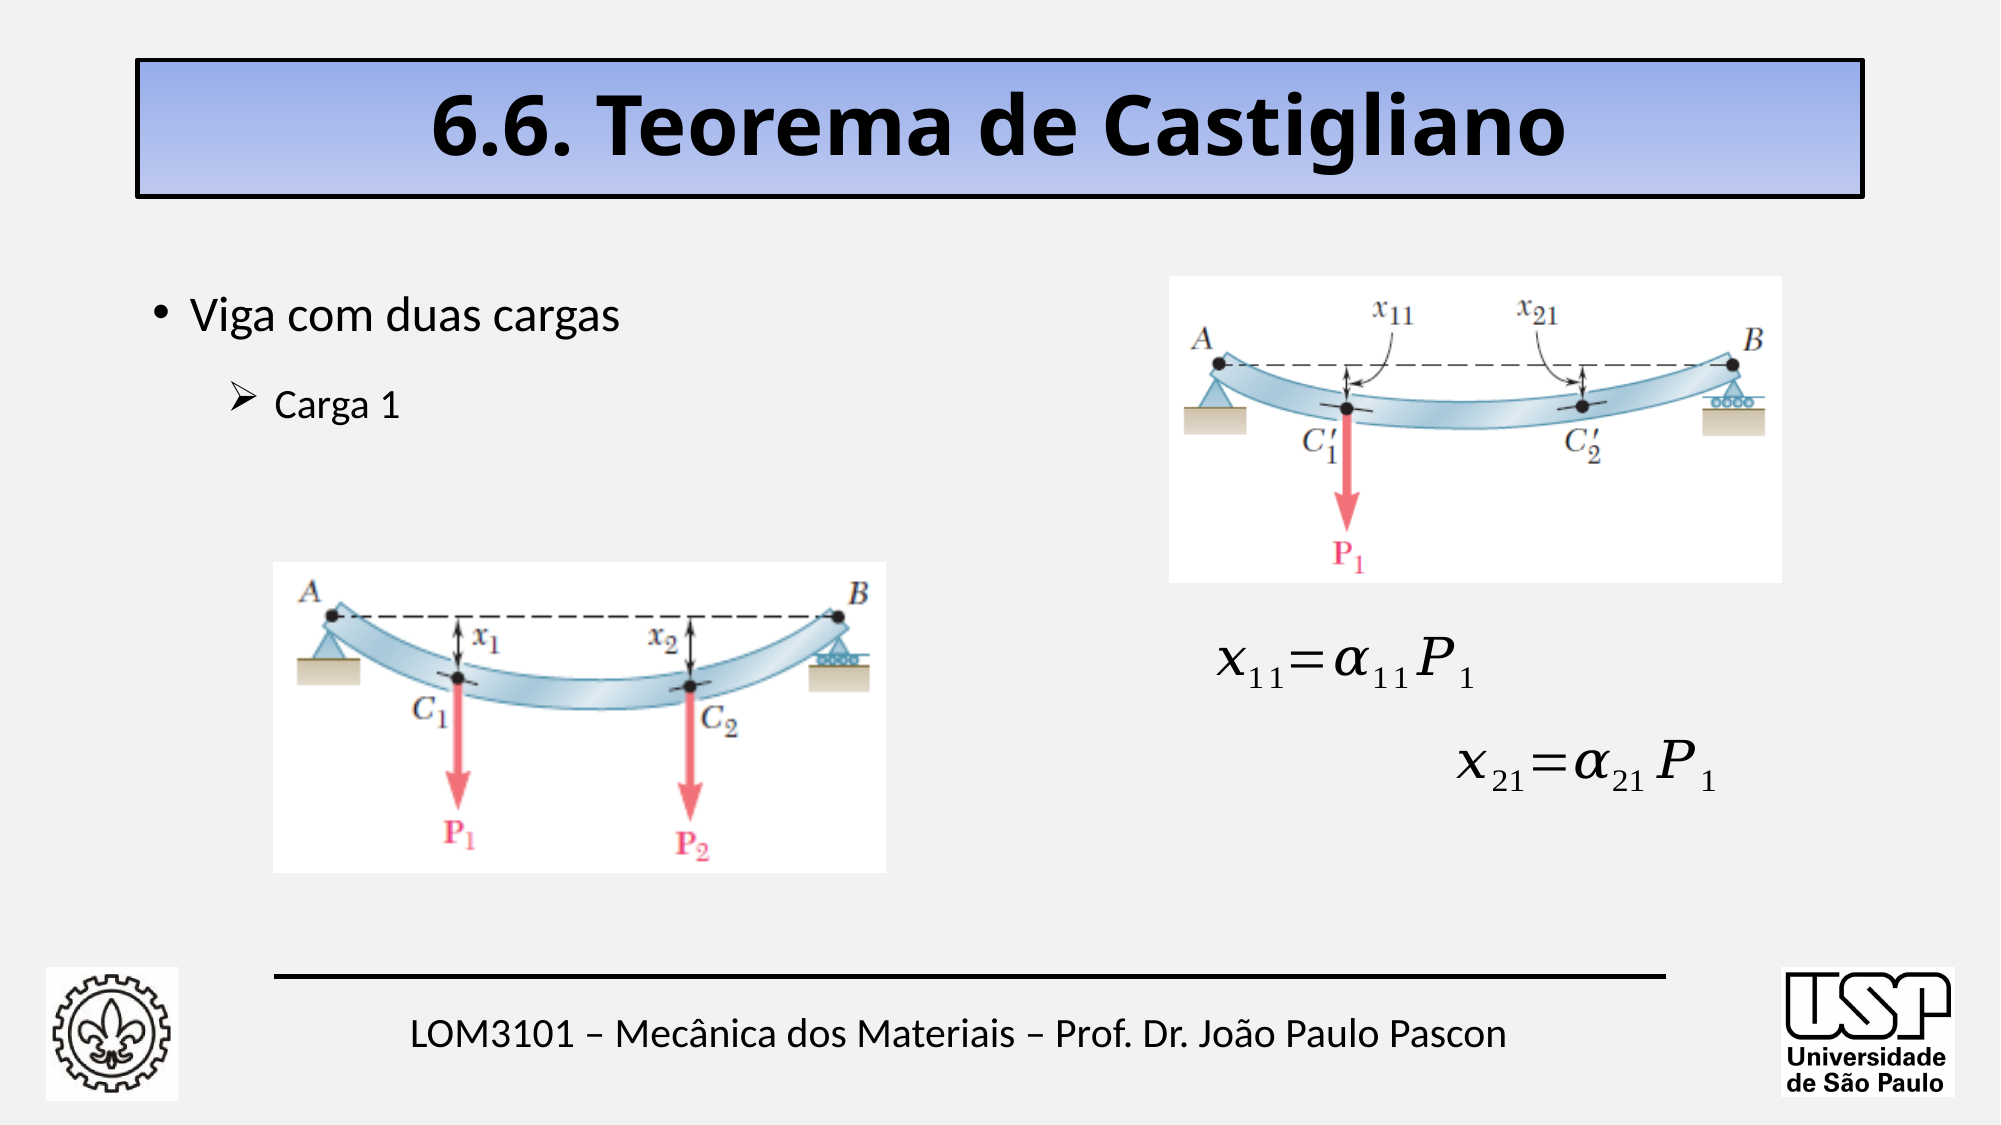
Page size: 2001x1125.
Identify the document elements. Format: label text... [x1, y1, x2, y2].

list Viga com duas cargas Carga 1 [137, 244, 1863, 944]
text_box LOM3101 – Mecânica dos Materiais – Prof. Dr. João Paulo Pascon [202, 998, 1716, 1064]
title 6.6. Teorema de Castigliano [137, 59, 1863, 197]
picture [1781, 967, 1955, 1097]
picture [45, 967, 179, 1101]
picture [273, 562, 886, 873]
picture [1169, 276, 1782, 583]
